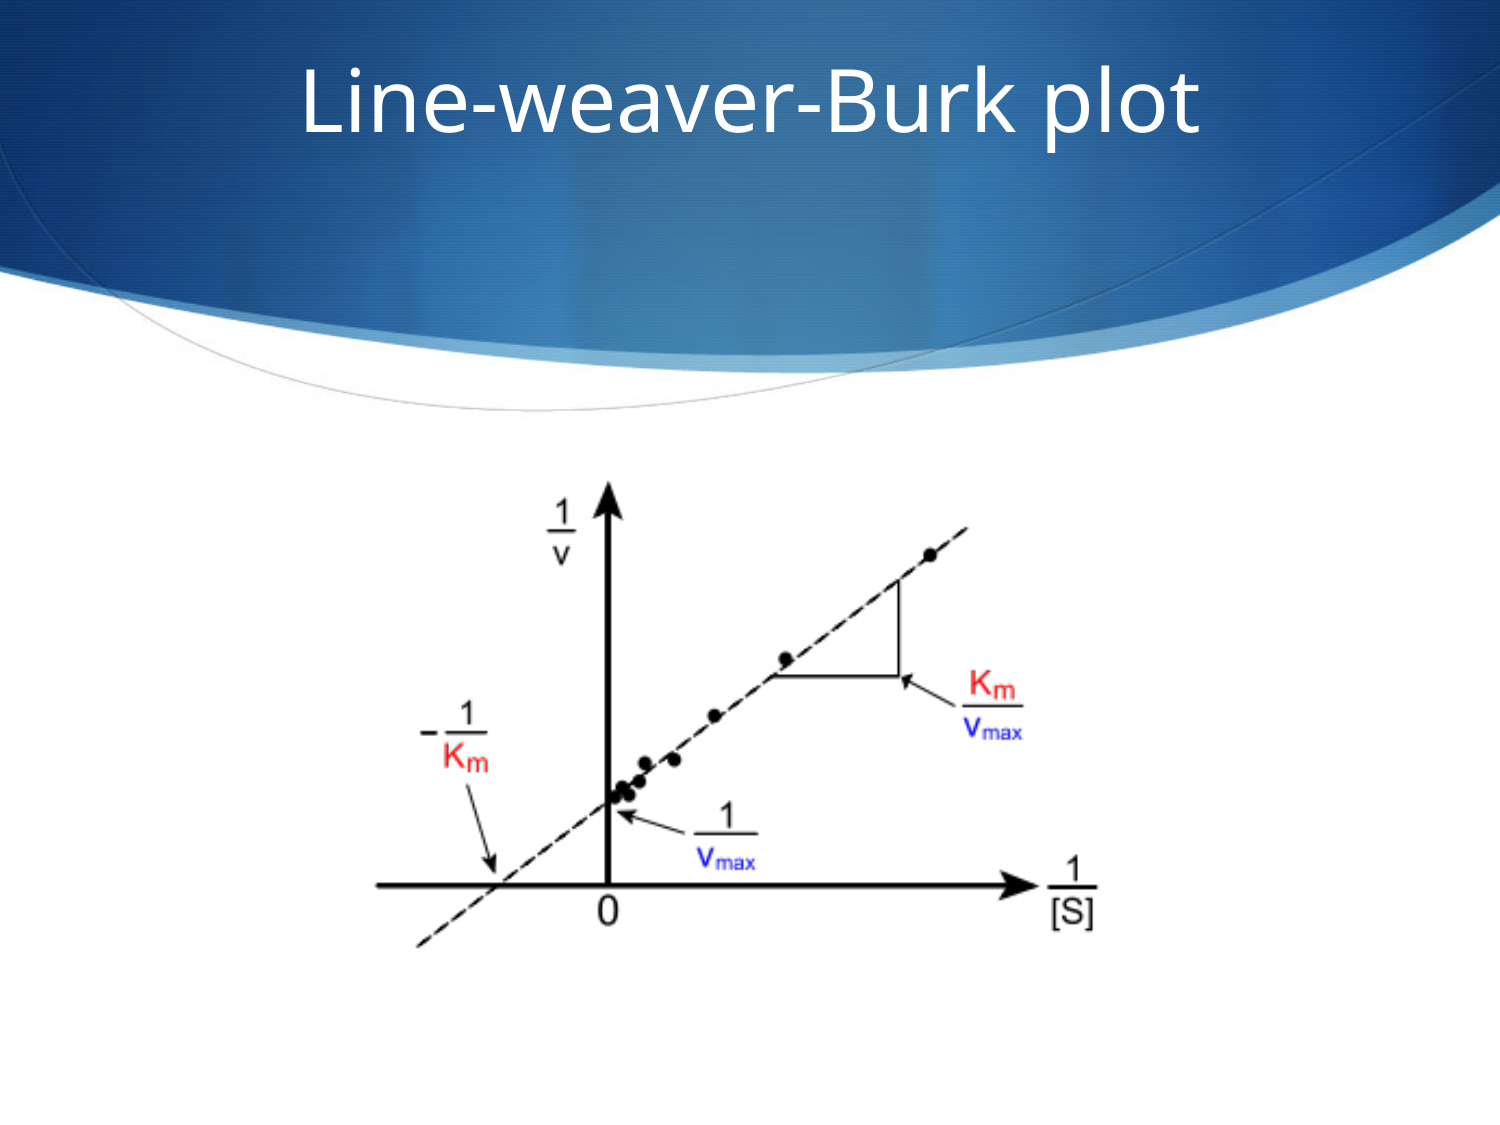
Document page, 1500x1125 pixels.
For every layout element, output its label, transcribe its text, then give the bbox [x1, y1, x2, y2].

title Line-weaver-Burk plot [74, 56, 1426, 245]
picture [0, 0, 1500, 1125]
